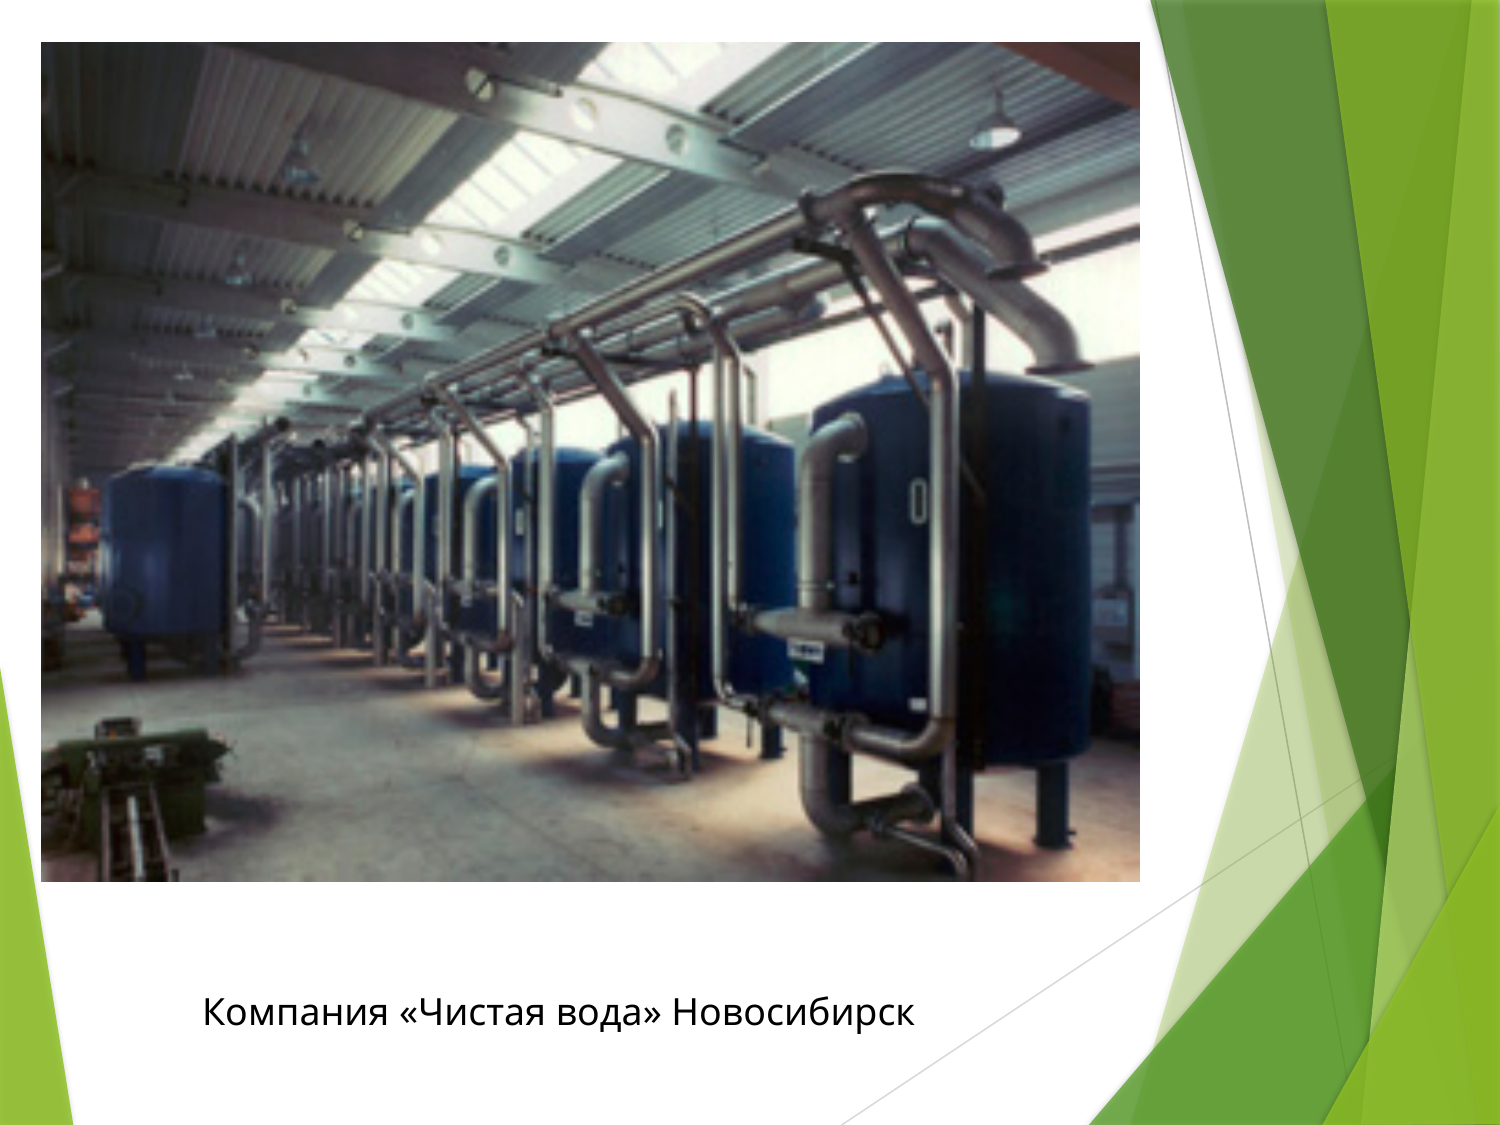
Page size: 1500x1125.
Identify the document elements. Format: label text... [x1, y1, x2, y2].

text_box Компания «Чистая вода» Новосибирск [187, 980, 1188, 1040]
picture [40, 42, 1141, 882]
